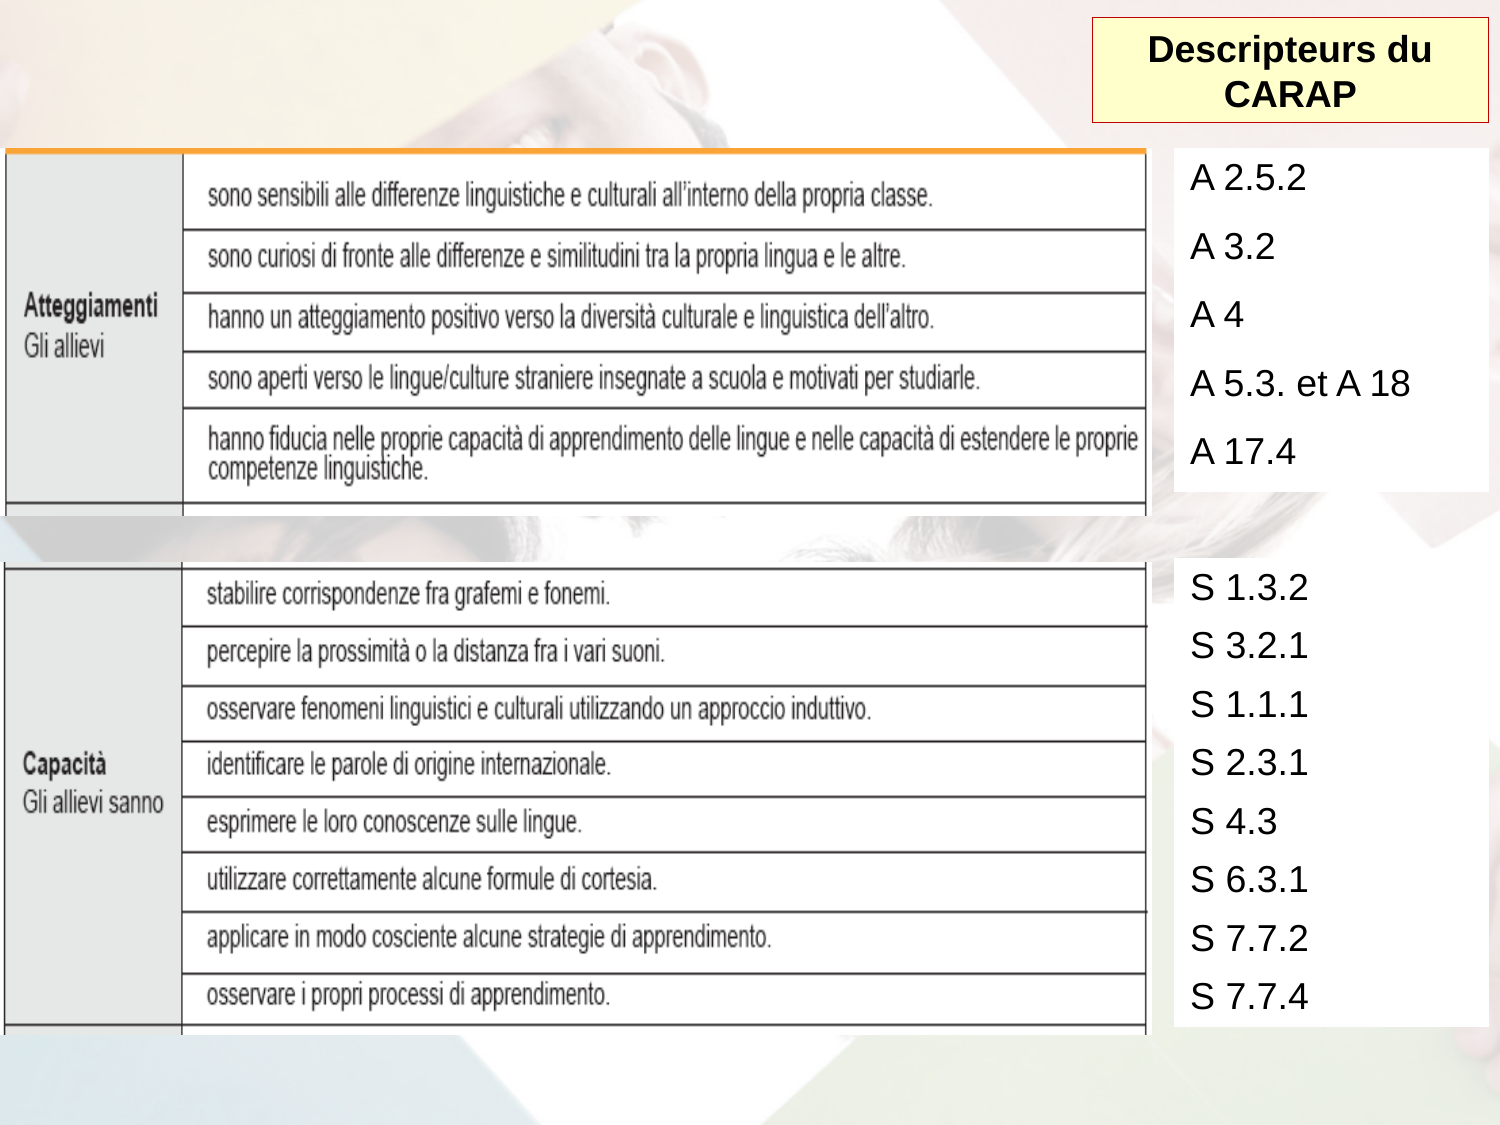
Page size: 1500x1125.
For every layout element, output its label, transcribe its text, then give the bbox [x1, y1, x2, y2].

table_cell A 5.3. et A 18 [1176, 355, 1487, 422]
picture [0, 0, 1500, 1125]
table_cell A 4 [1176, 287, 1487, 354]
text_box Descripteurs du CARAP [1092, 17, 1489, 123]
table_cell S 7.7.2 [1176, 910, 1487, 967]
table_cell S 6.3.1 [1176, 852, 1487, 909]
table_cell S 2.3.1 [1176, 735, 1487, 792]
table_cell S 4.3 [1176, 793, 1487, 850]
table_cell S 1.1.1 [1176, 677, 1487, 733]
table_cell A 3.2 [1176, 218, 1487, 285]
table_header A 2.5.2 [1176, 150, 1487, 217]
table_cell A 17.4 [1176, 424, 1487, 491]
table_cell S 7.7.4 [1176, 969, 1487, 1026]
table_header S 1.3.2 [1176, 560, 1487, 616]
table_cell S 3.2.1 [1176, 618, 1487, 675]
